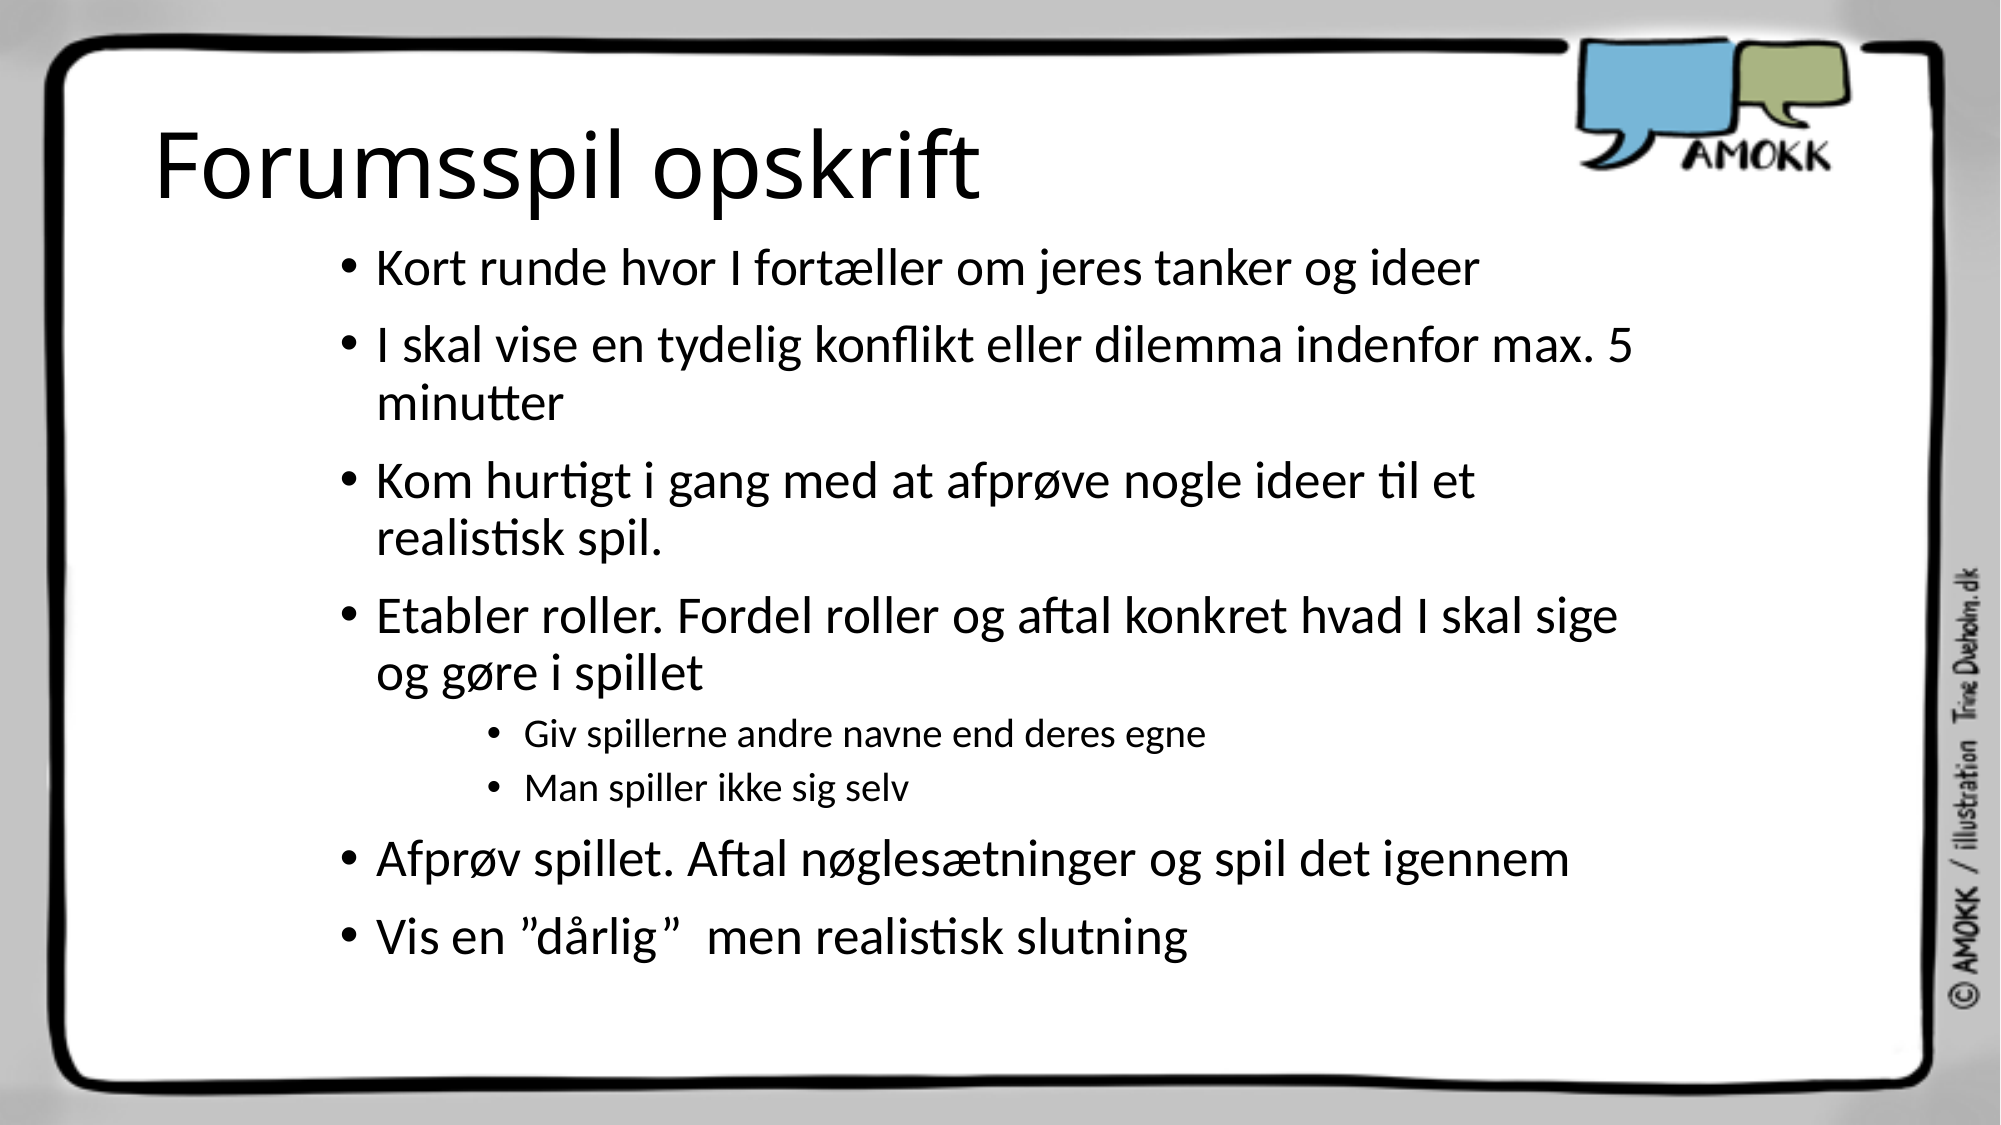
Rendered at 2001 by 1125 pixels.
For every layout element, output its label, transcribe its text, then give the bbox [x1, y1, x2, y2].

picture [0, 0, 2001, 1125]
list Kort runde hvor I fortæller om jeres tanker og ideer I skal vise en tydelig konflikt eller dilemma indenfor max. 5 minutter Kom hurtigt i gang med at afprøve nogle ideer til et realistisk spil. Etabler roller. Fordel roller og aftal konkret hvad I skal sige og gøre i spillet Giv spillerne andre navne end deres egne Man spiller ikke sig selv Afprøv spillet. Aftal nøglesætninger og spil det igennem Vis en ”dårlig” men realistisk slutning [324, 231, 1675, 975]
title Forumsspil opskrift [137, 59, 1863, 278]
